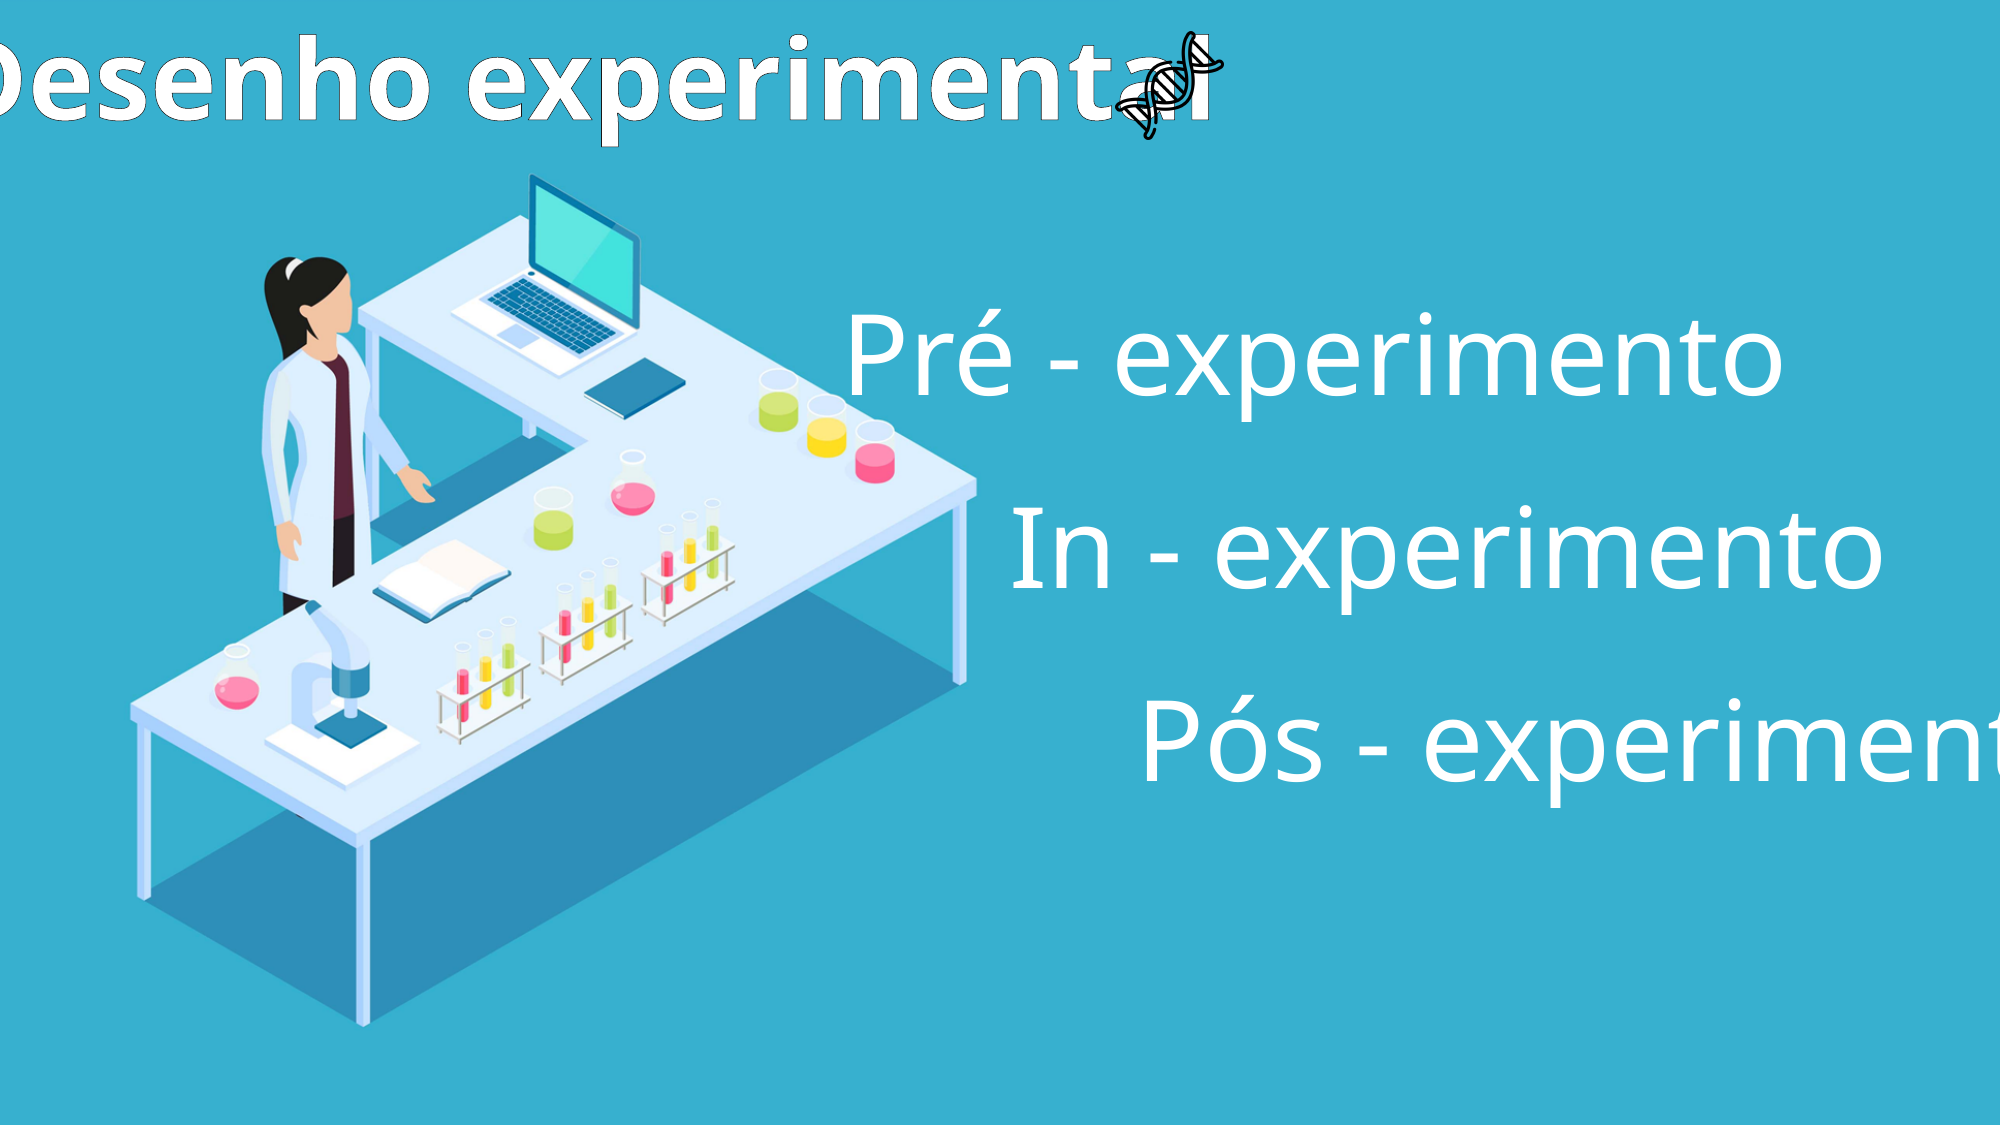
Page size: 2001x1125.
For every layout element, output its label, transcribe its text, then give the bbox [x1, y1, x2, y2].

picture [0, 0, 1224, 1125]
text_box Pós - experimento [1121, 661, 2000, 811]
text_box Pré - experimento [1119, 276, 1803, 426]
text_box In - experimento [1119, 468, 1903, 619]
text_box Desenho experimental [1119, 0, 1233, 150]
